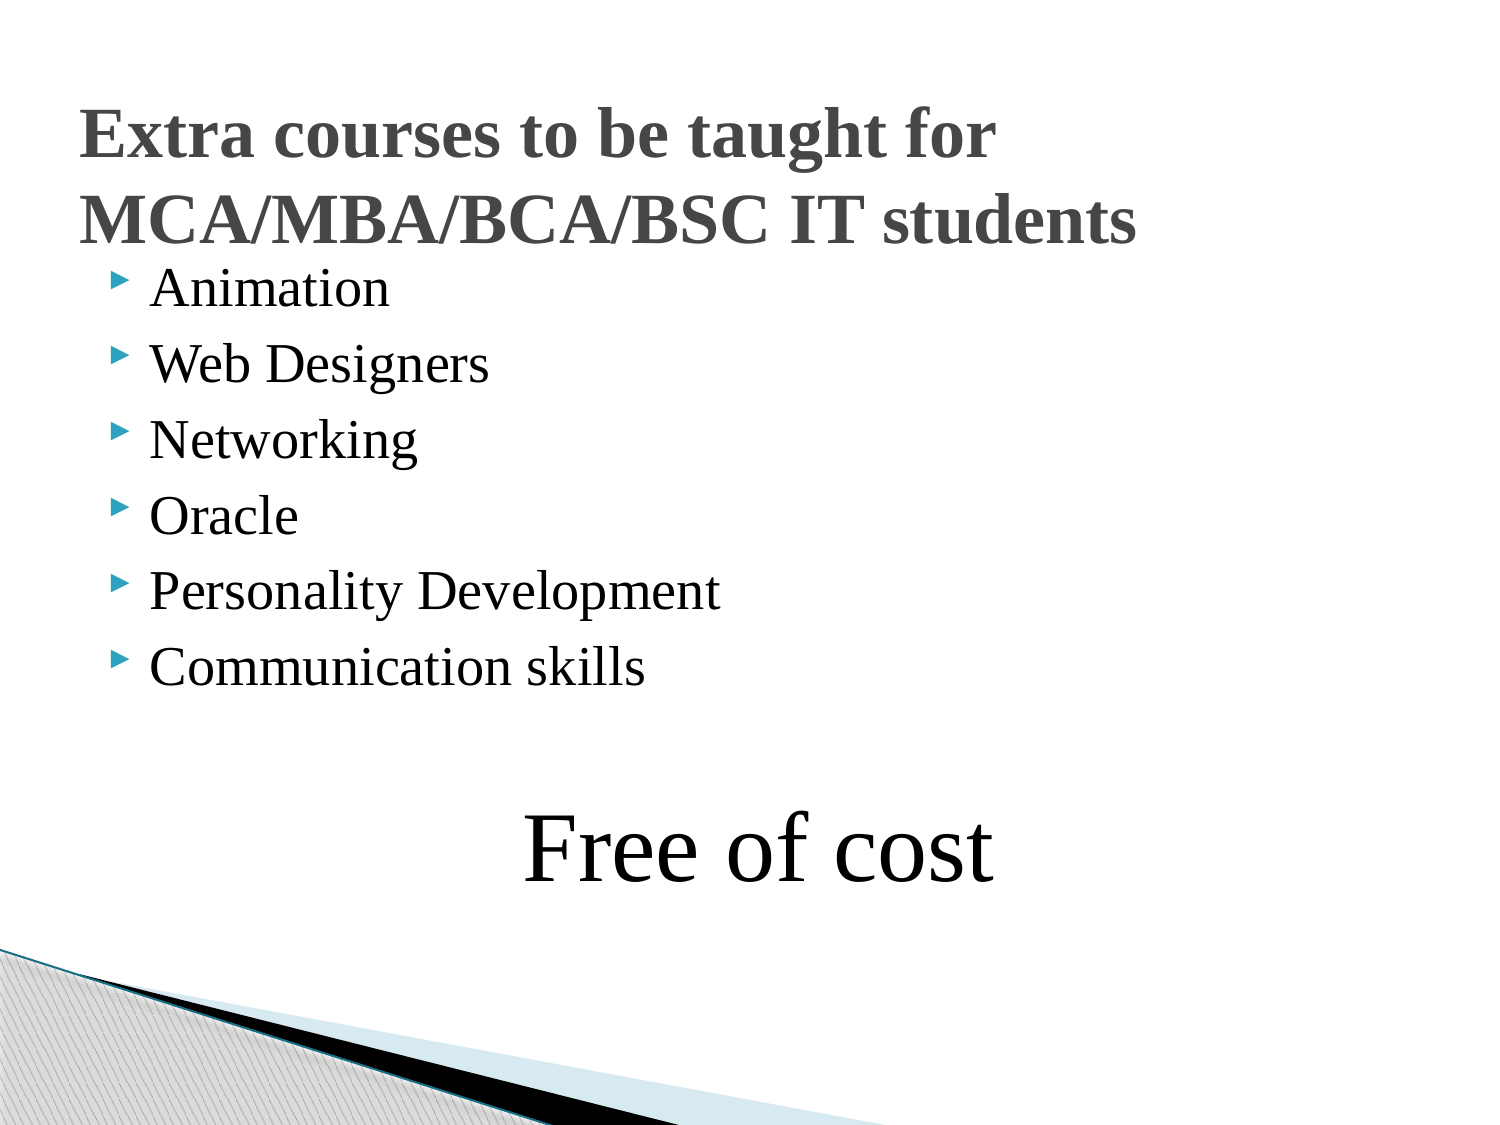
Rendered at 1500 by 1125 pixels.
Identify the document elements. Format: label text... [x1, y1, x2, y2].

title Extra courses to be taught for MCA/MBA/BCA/BSC IT students [64, 78, 1415, 266]
list Animation Web Designers Networking Oracle Personality Development Communication skills Free of cost [75, 243, 1425, 986]
